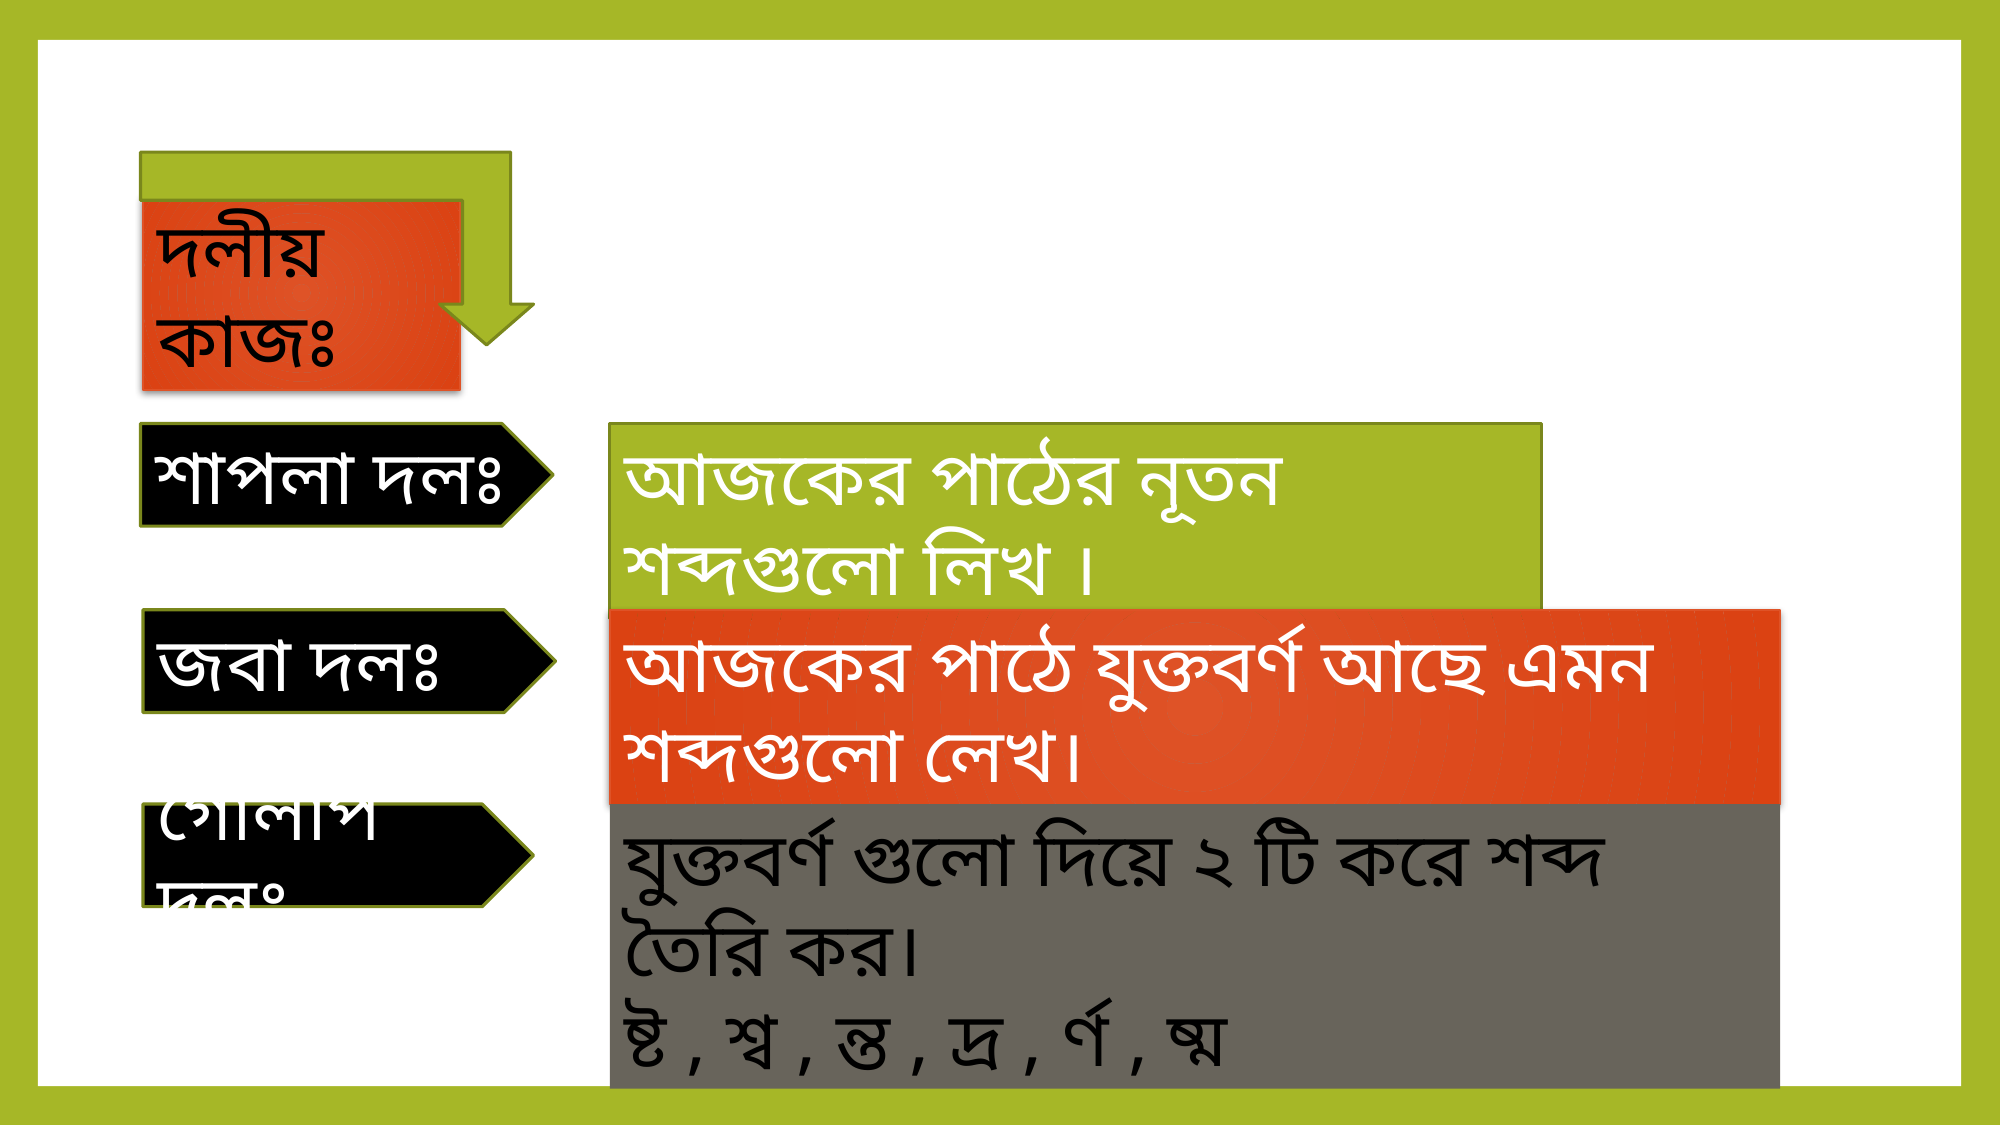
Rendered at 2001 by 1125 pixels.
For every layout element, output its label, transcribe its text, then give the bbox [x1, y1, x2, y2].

text_box জবা দলঃ [141, 608, 557, 715]
text_box যুক্তবর্ণ গুলো দিয়ে ২ টি করে শব্দ তৈরি কর। ষ্ট , শ্ব , ন্ত , দ্র , র্ণ , ষ্ম [609, 804, 1781, 1089]
text_box আজকের পাঠে যুক্তবর্ণ আছে এমন শব্দগুলো লেখ। [609, 609, 1781, 804]
text_box [138, 150, 536, 347]
text_box আজকের পাঠের নূতন শব্দগুলো লিখ । [608, 422, 1543, 608]
text_box দলীয় কাজঃ [142, 202, 461, 391]
text_box গোলাপ দলঃ [141, 802, 535, 909]
text_box শাপলা দলঃ [138, 421, 555, 528]
